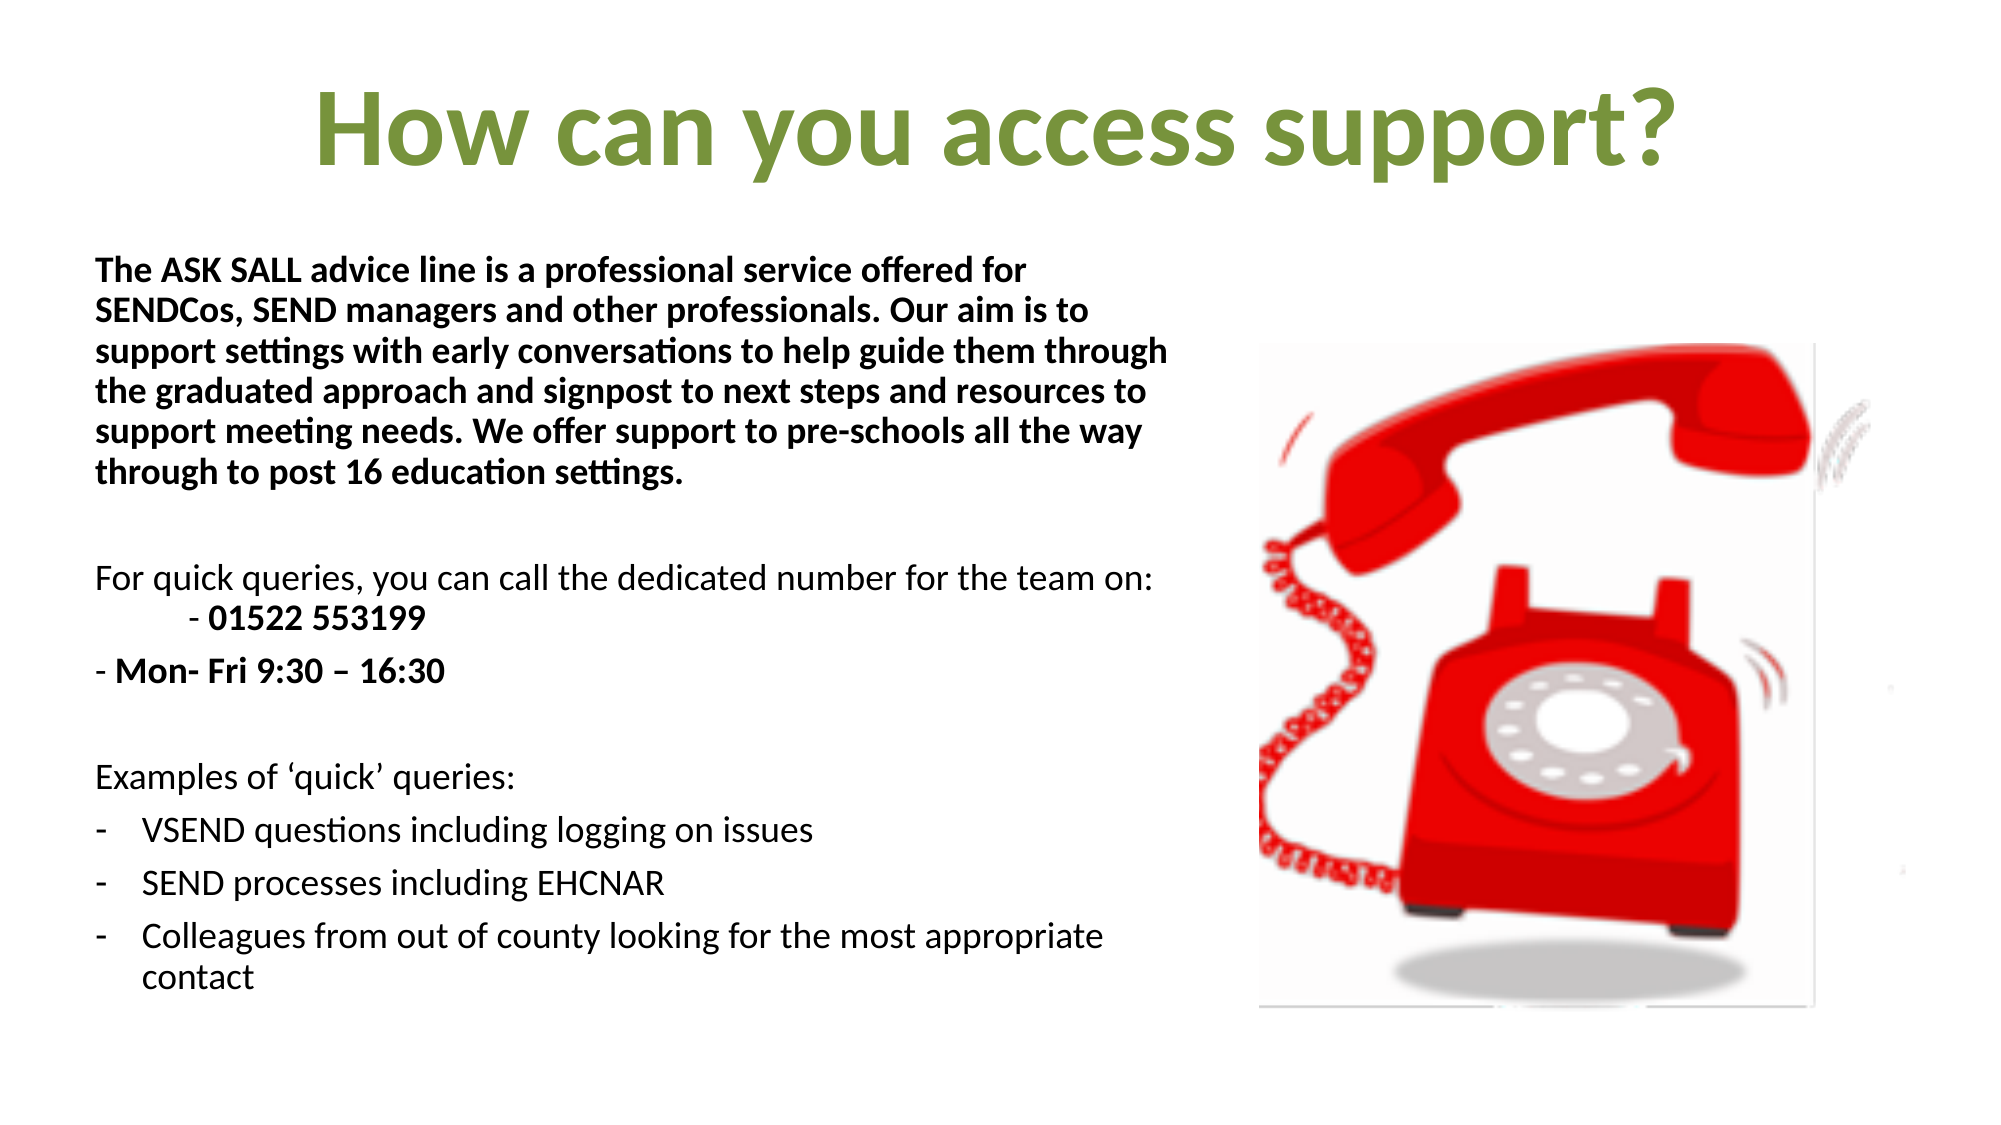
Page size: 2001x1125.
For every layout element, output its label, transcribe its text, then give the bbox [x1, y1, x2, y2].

text_box The ASK SALL advice line is a professional service offered for SENDCos, SEND managers and other professionals. Our aim is to support settings with early conversations to help guide them through the graduated approach and signpost to next steps and resources to support meeting needs. We offer support to pre-schools all the way through to post 16 education settings. For quick queries, you can call the dedicated number for the team on: - 01522 553199 - Mon- Fri 9:30 – 16:30 Examples of ‘quick’ queries: VSEND questions including logging on issues SEND processes including EHCNAR Colleagues from out of county looking for the most appropriate contact [35, 197, 1241, 1111]
text_box How can you access support? [93, 39, 1902, 198]
picture [1258, 343, 1906, 1016]
